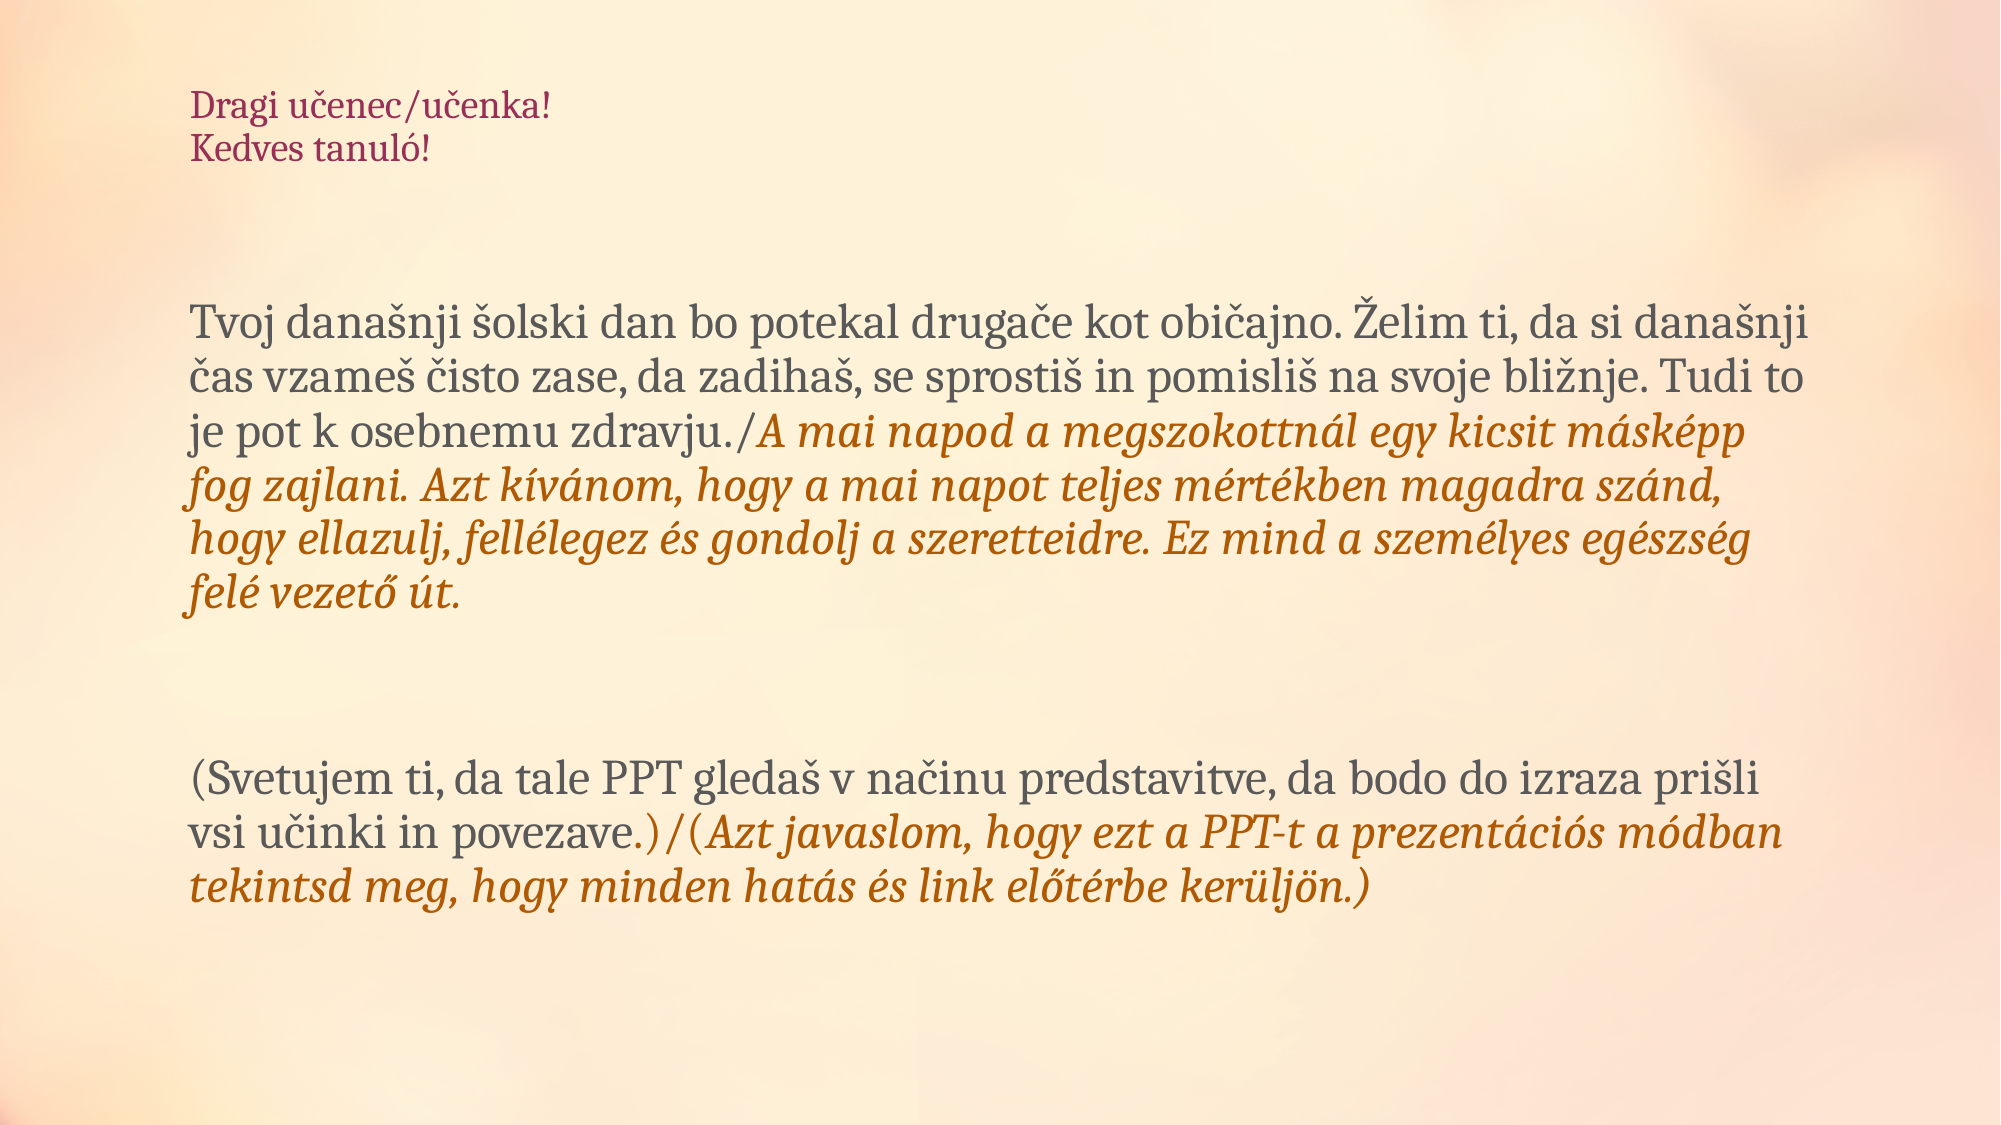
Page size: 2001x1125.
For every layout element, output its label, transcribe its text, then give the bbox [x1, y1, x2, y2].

picture [0, 0, 2001, 1125]
title Dragi učenec/učenka! Kedves tanuló! [174, 75, 1825, 179]
text_box Tvoj današnji šolski dan bo potekal drugače kot običajno. Želim ti, da si današnji čas vzameš čisto zase, da zadihaš, se sprostiš in pomisliš na svoje bližnje. Tudi to je pot k osebnemu zdravju./A mai napod a megszokottnál egy kicsit másképp fog zajlani. Azt kívánom, hogy a mai napot teljes mértékben magadra szánd, hogy ellazulj, fellélegez és gondolj a szeretteidre. Ez mind a személyes egészség felé vezető út. [174, 288, 1825, 685]
text_box (Svetujem ti, da tale PPT gledaš v načinu predstavitve, da bodo do izraza prišli vsi učinki in povezave.)/(Azt javaslom, hogy ezt a PPT-t a prezentációs módban tekintsd meg, hogy minden hatás és link előtérbe kerüljön.) [174, 743, 1825, 946]
